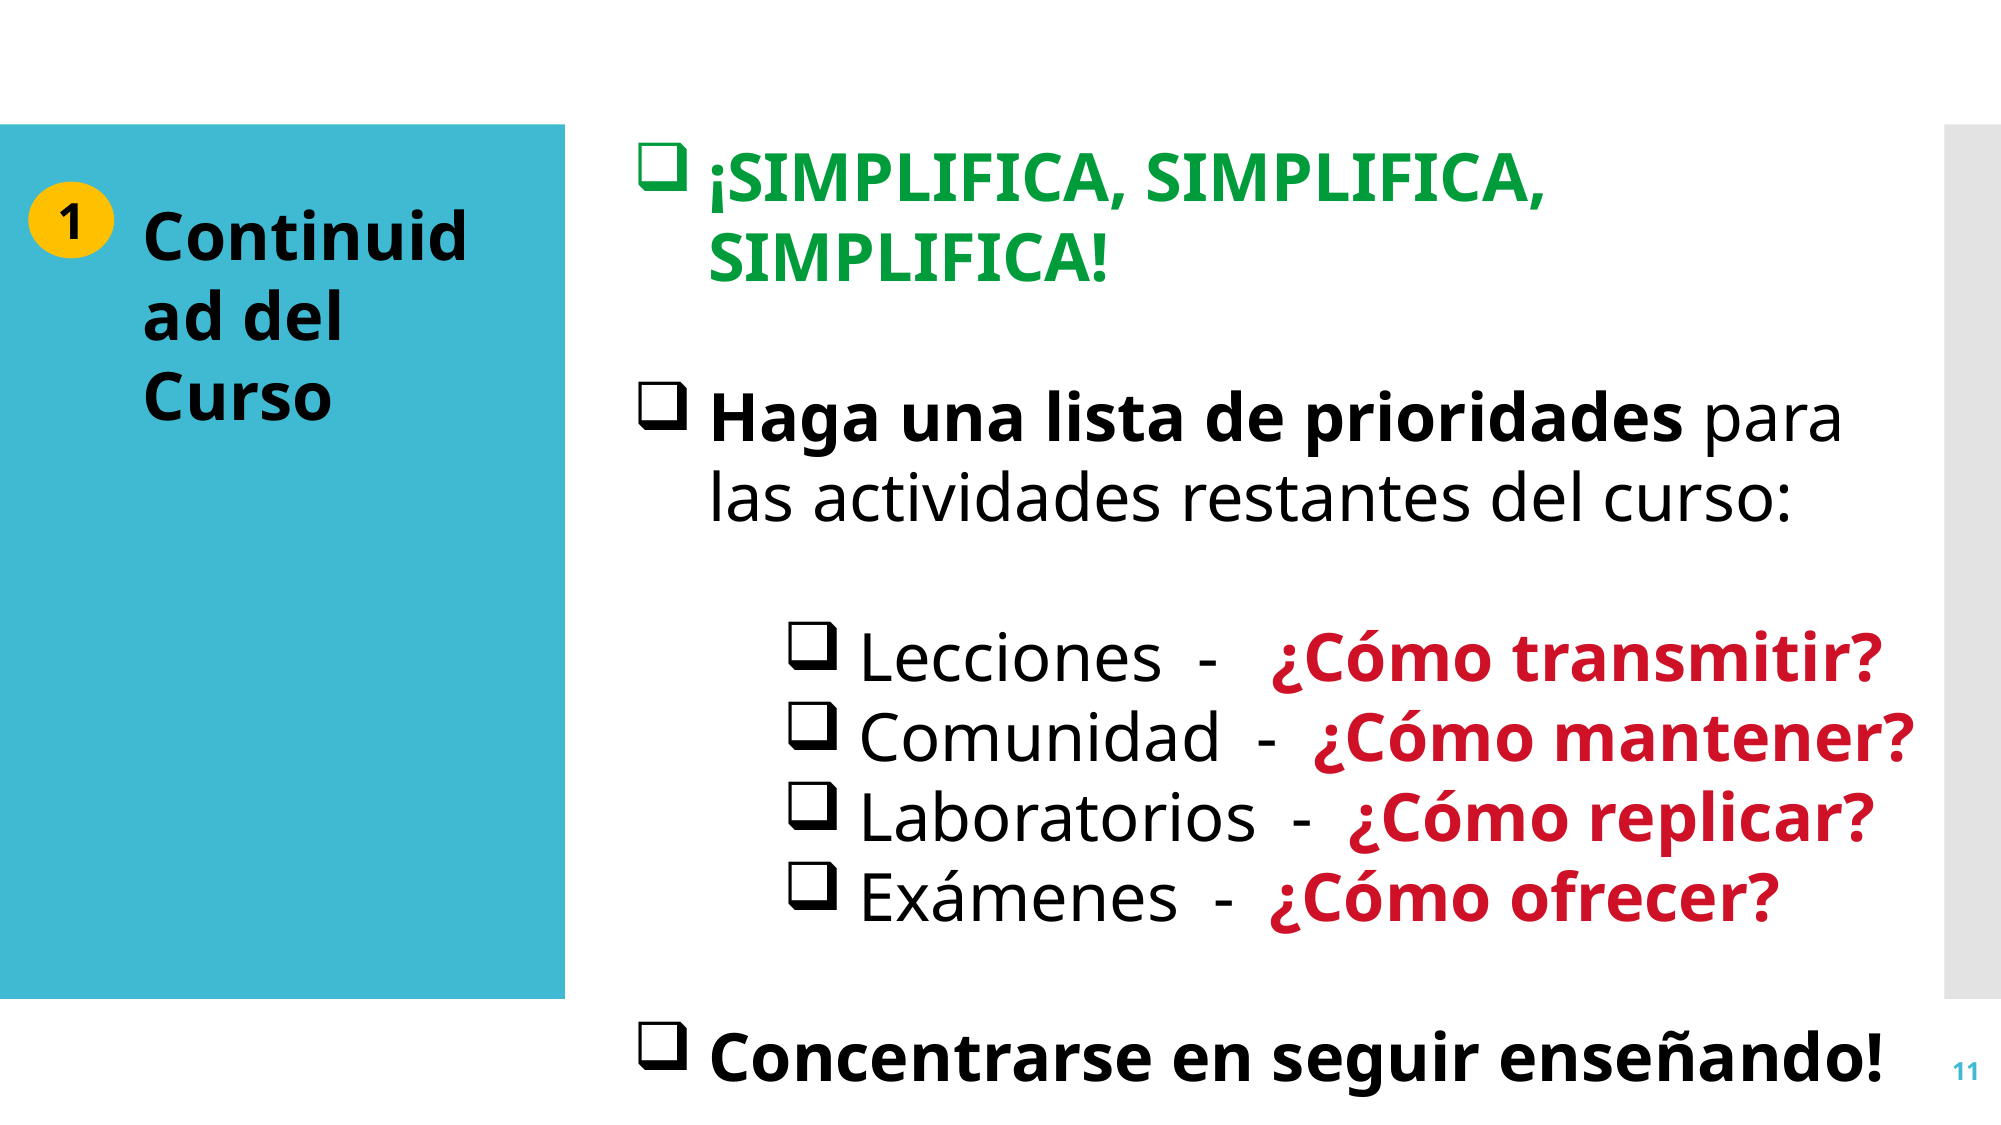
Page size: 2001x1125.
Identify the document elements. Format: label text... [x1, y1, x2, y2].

text_box [1, 117, 561, 988]
text_box ¡SIMPLIFICA, SIMPLIFICA, SIMPLIFICA! Haga una lista de prioridades para las actividades restantes del curso: Lecciones - ¿Cómo transmitir? Comunidad - ¿Cómo mantener? Laboratorios - ¿Cómo replicar? Exámenes - ¿Cómo ofrecer? Concentrarse en seguir enseñando! [614, 116, 1945, 1009]
slide_number 11 [1744, 1042, 1996, 1103]
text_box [27, 181, 519, 445]
